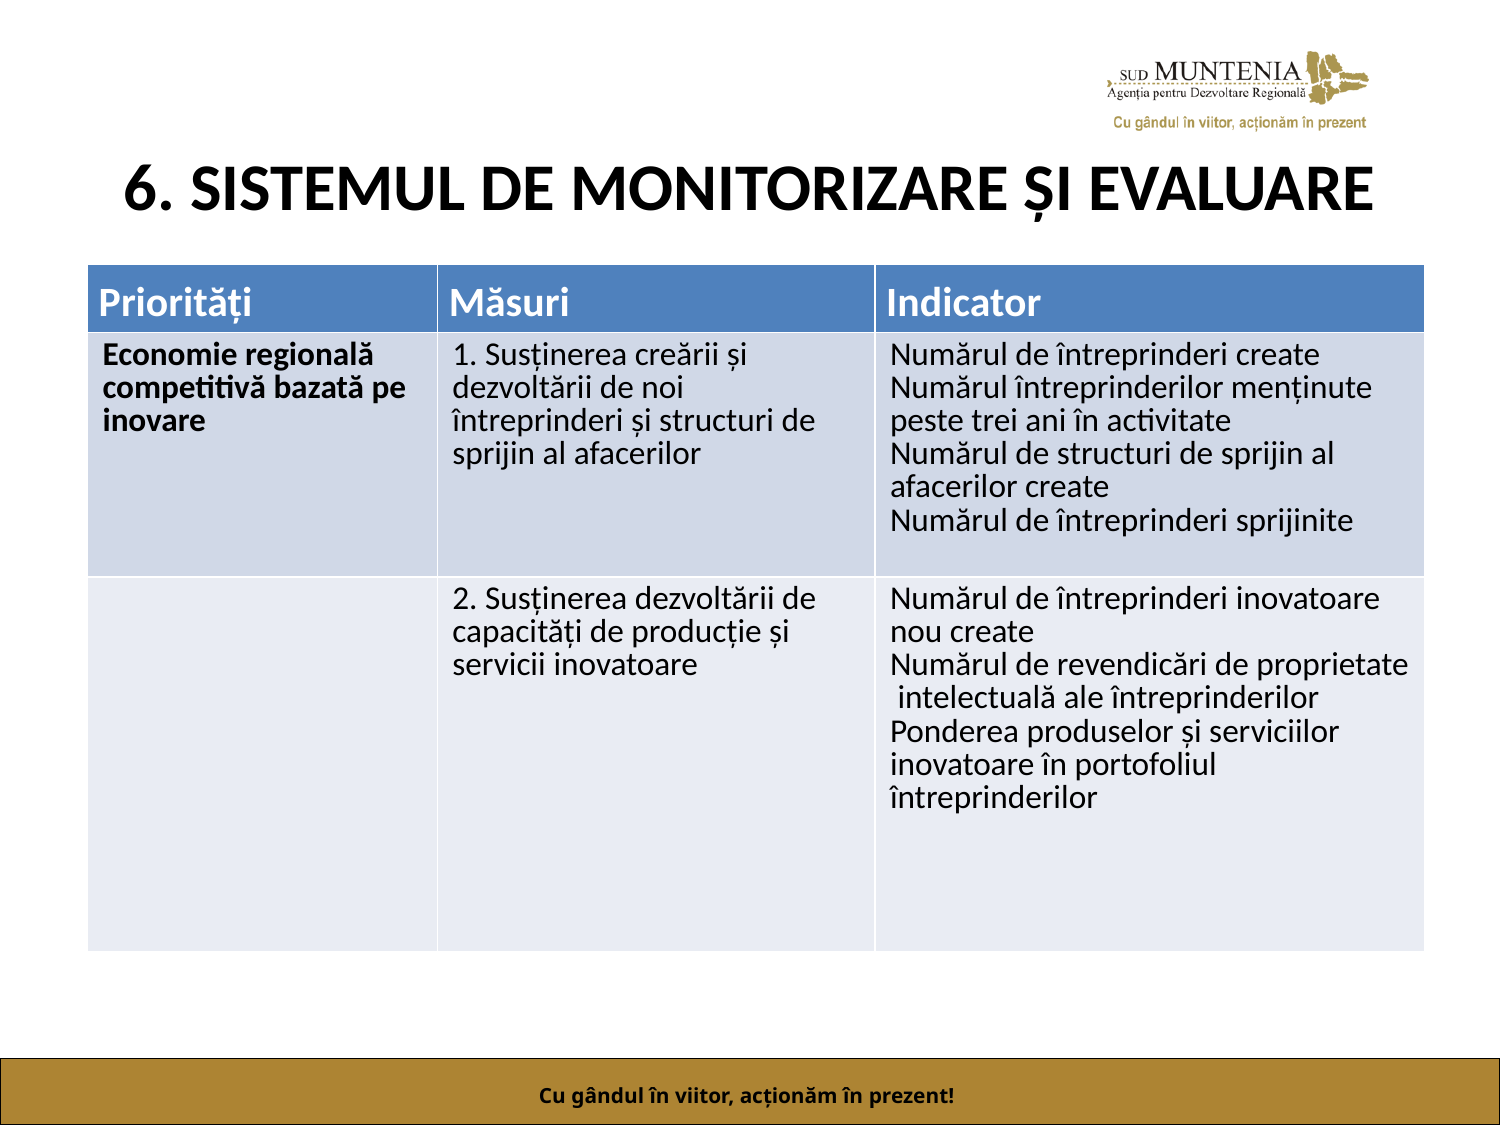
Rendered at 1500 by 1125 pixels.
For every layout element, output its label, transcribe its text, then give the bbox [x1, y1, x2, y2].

table_cell 2. Susținerea dezvoltării de capacități de producție și servicii inovatoare [438, 578, 874, 951]
table_cell Economie regională competitivă bazată pe inovare [88, 333, 437, 576]
table_cell [88, 578, 437, 951]
table_header Indicator [876, 265, 1424, 332]
picture [1100, 28, 1375, 99]
table_cell Numărul de întreprinderi create Numărul întreprinderilor menținute peste trei ani în activitate Numărul de structuri de sprijin al afacerilor create Numărul de întreprinderi sprijinite [876, 333, 1424, 576]
title 6. SISTEMUL DE MONITORIZARE ȘI EVALUARE [75, 99, 1425, 288]
table_header Priorități [88, 265, 437, 332]
table_cell Numărul de întreprinderi inovatoare nou create Numărul de revendicări de proprietate intelectuală ale întreprinderilor Ponderea produselor și serviciilor inovatoare în portofoliul întreprinderilor [876, 578, 1424, 951]
table_cell 1. Susținerea creării și dezvoltării de noi întreprinderi și structuri de sprijin al afacerilor [438, 333, 874, 576]
table_header Măsuri [438, 265, 874, 332]
